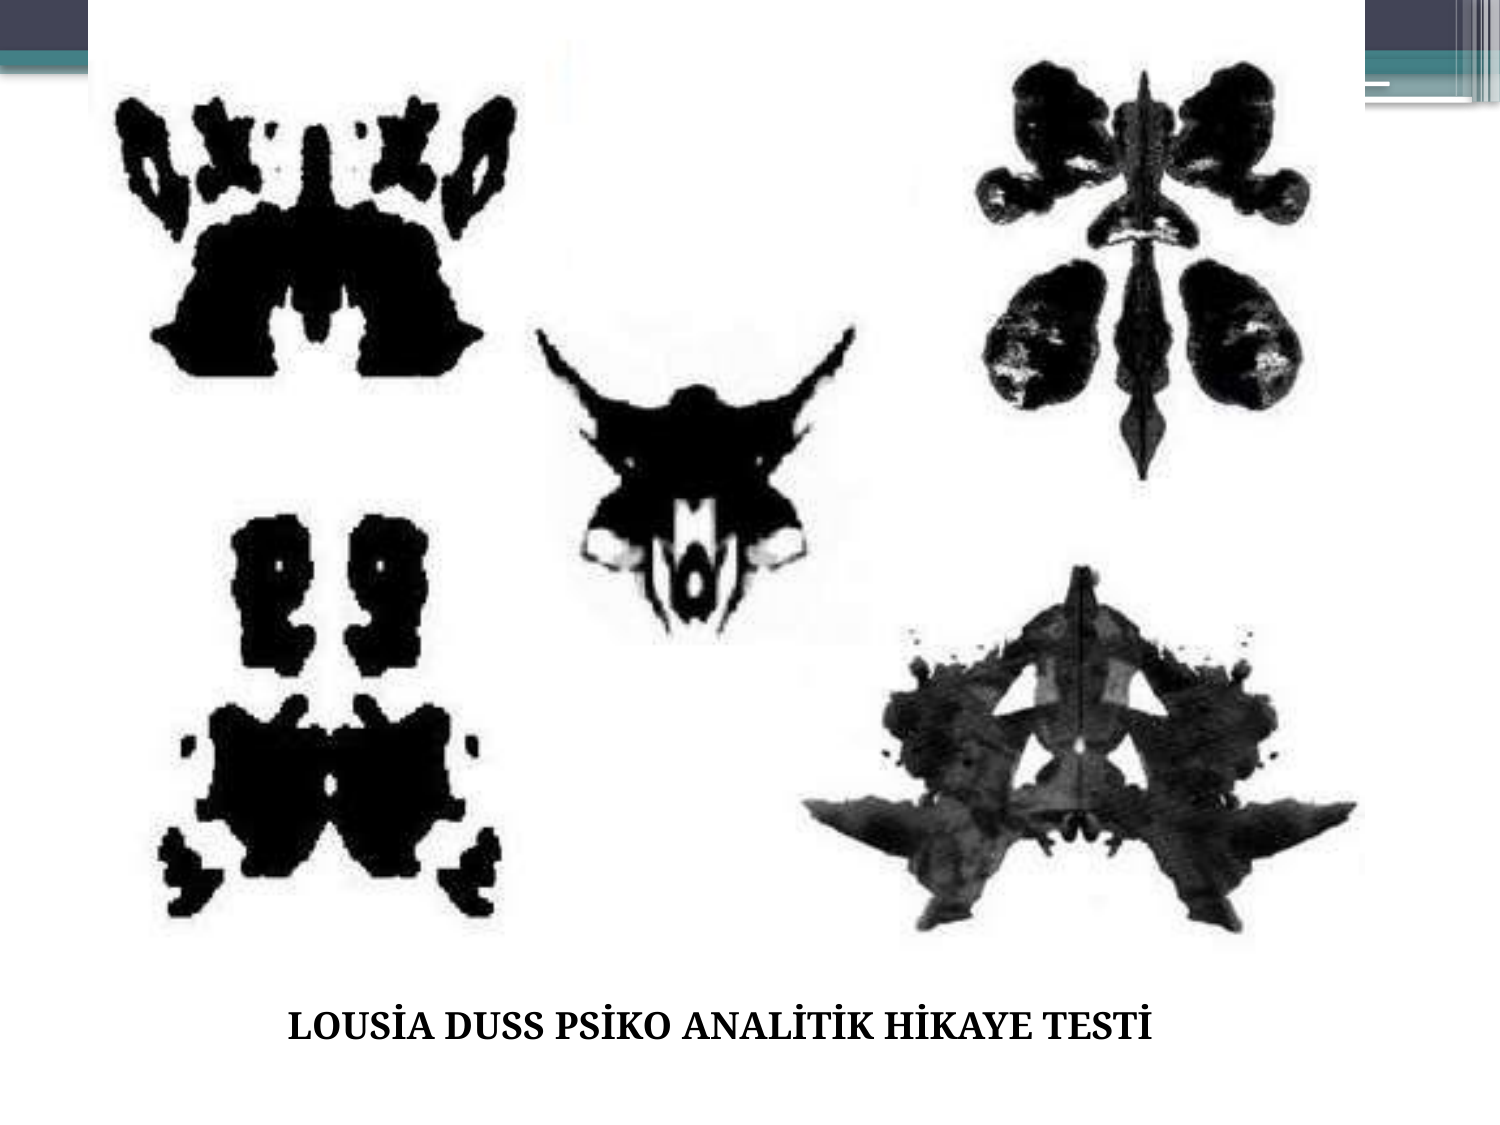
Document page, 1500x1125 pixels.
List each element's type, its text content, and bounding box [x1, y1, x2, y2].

picture [88, 0, 1365, 995]
text_box LOUSİA DUSS PSİKO ANALİTİK HİKAYE TESTİ [253, 1004, 1187, 1055]
